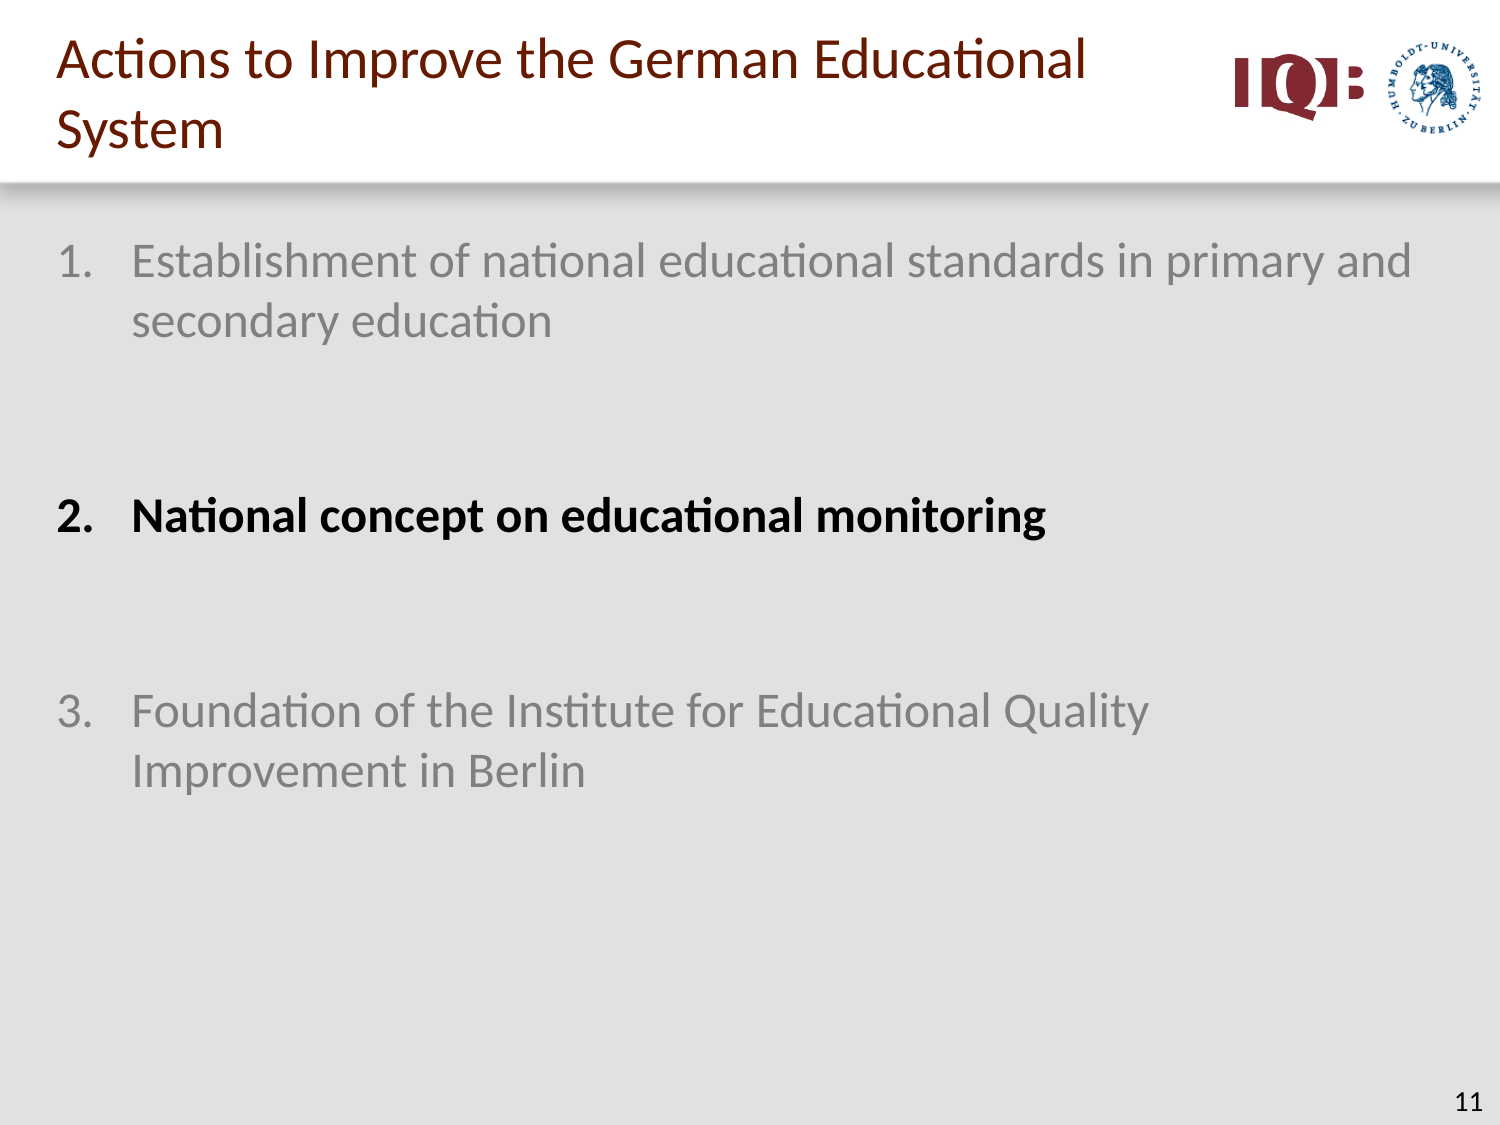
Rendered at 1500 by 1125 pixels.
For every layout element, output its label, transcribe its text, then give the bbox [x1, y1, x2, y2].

picture [0, 0, 1500, 1125]
slide_number 11 [1262, 1049, 1499, 1125]
list Establishment of national educational standards in primary and secondary education National concept on educational monitoring Foundation of the Institute for Educational Quality Improvement in Berlin [41, 219, 1447, 1000]
title Actions to Improve the German Educational System [41, 7, 1211, 173]
